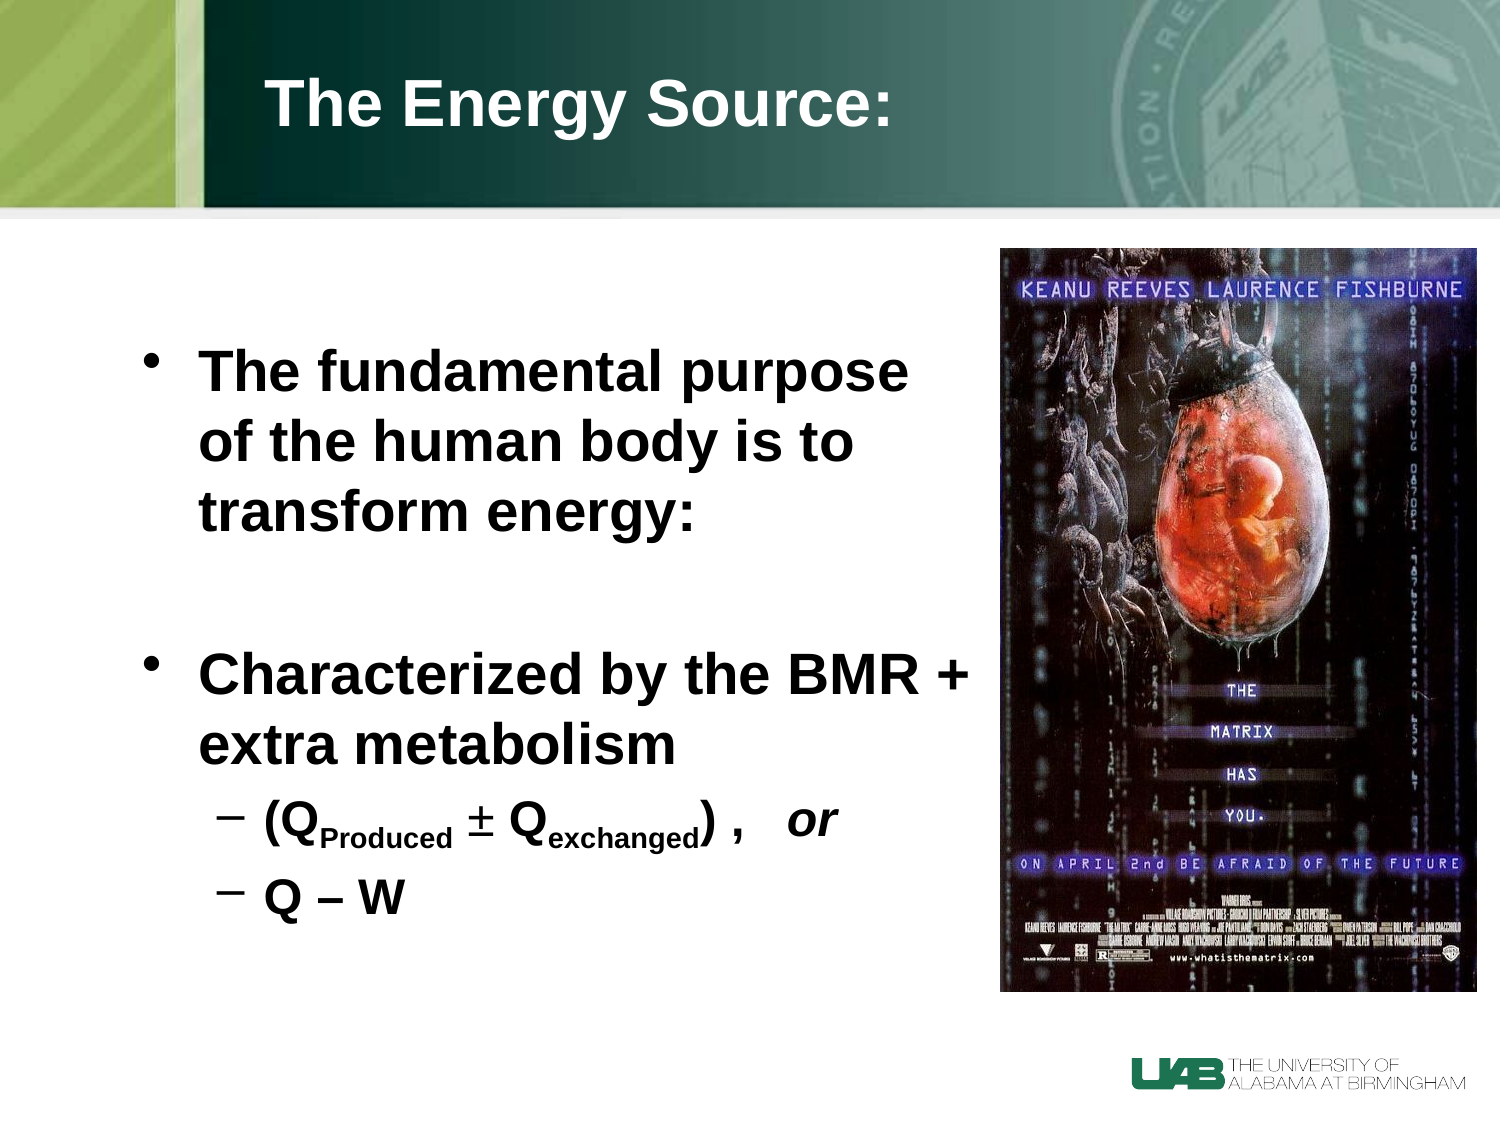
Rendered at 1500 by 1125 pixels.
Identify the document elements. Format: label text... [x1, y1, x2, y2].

picture [1125, 1049, 1475, 1099]
picture [999, 248, 1478, 992]
title The Energy Source: [249, 0, 1463, 200]
list The fundamental purpose of the human body is to transform energy: Characterized by the BMR + extra metabolism (QProduced ± Qexchanged) , or Q – W [126, 325, 988, 1043]
